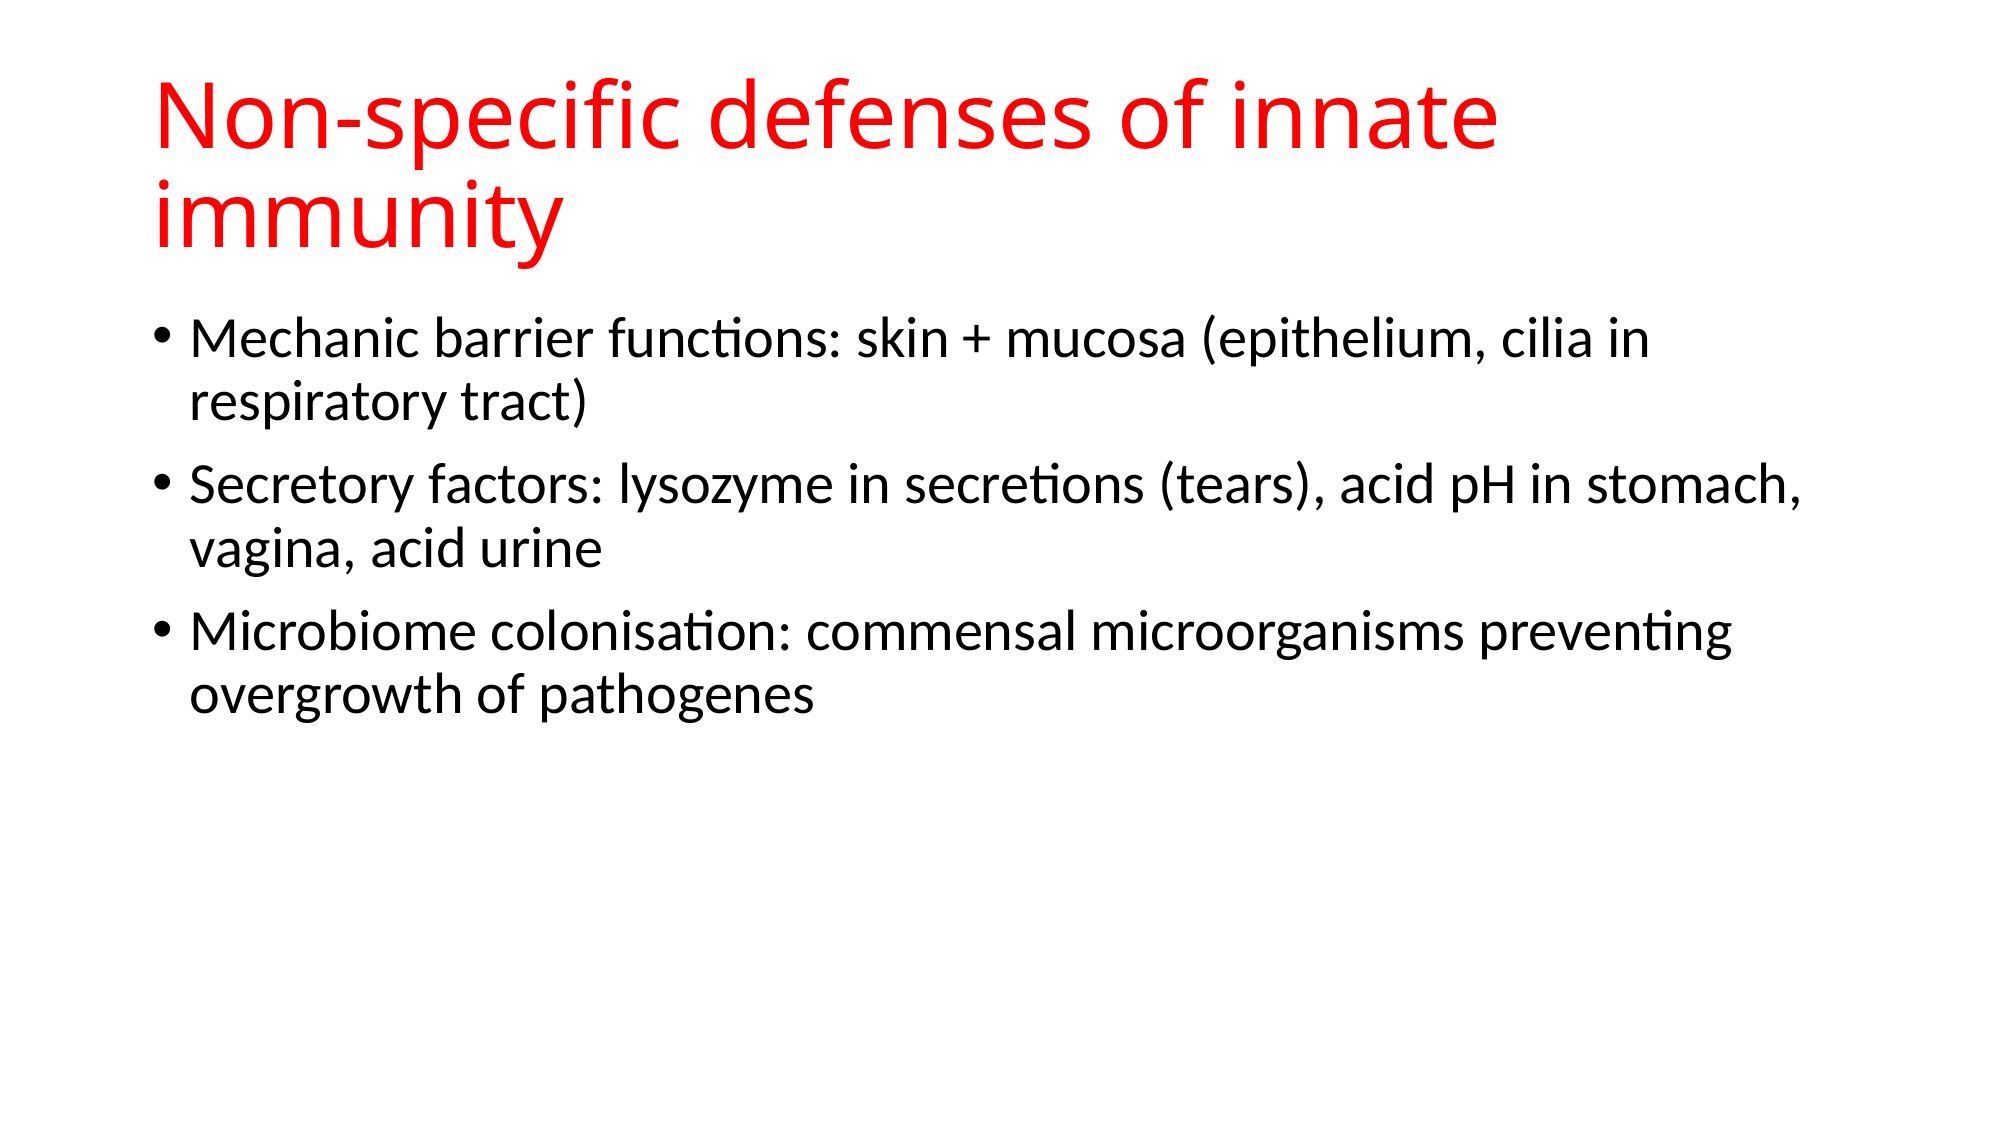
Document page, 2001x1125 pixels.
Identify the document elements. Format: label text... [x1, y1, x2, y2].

list Mechanic barrier functions: skin + mucosa (epithelium, cilia in respiratory tract) Secretory factors: lysozyme in secretions (tears), acid pH in stomach, vagina, acid urine Microbiome colonisation: commensal microorganisms preventing overgrowth of pathogenes [137, 299, 1863, 1014]
title Non-specific defenses of innate immunity [137, 59, 1863, 278]
